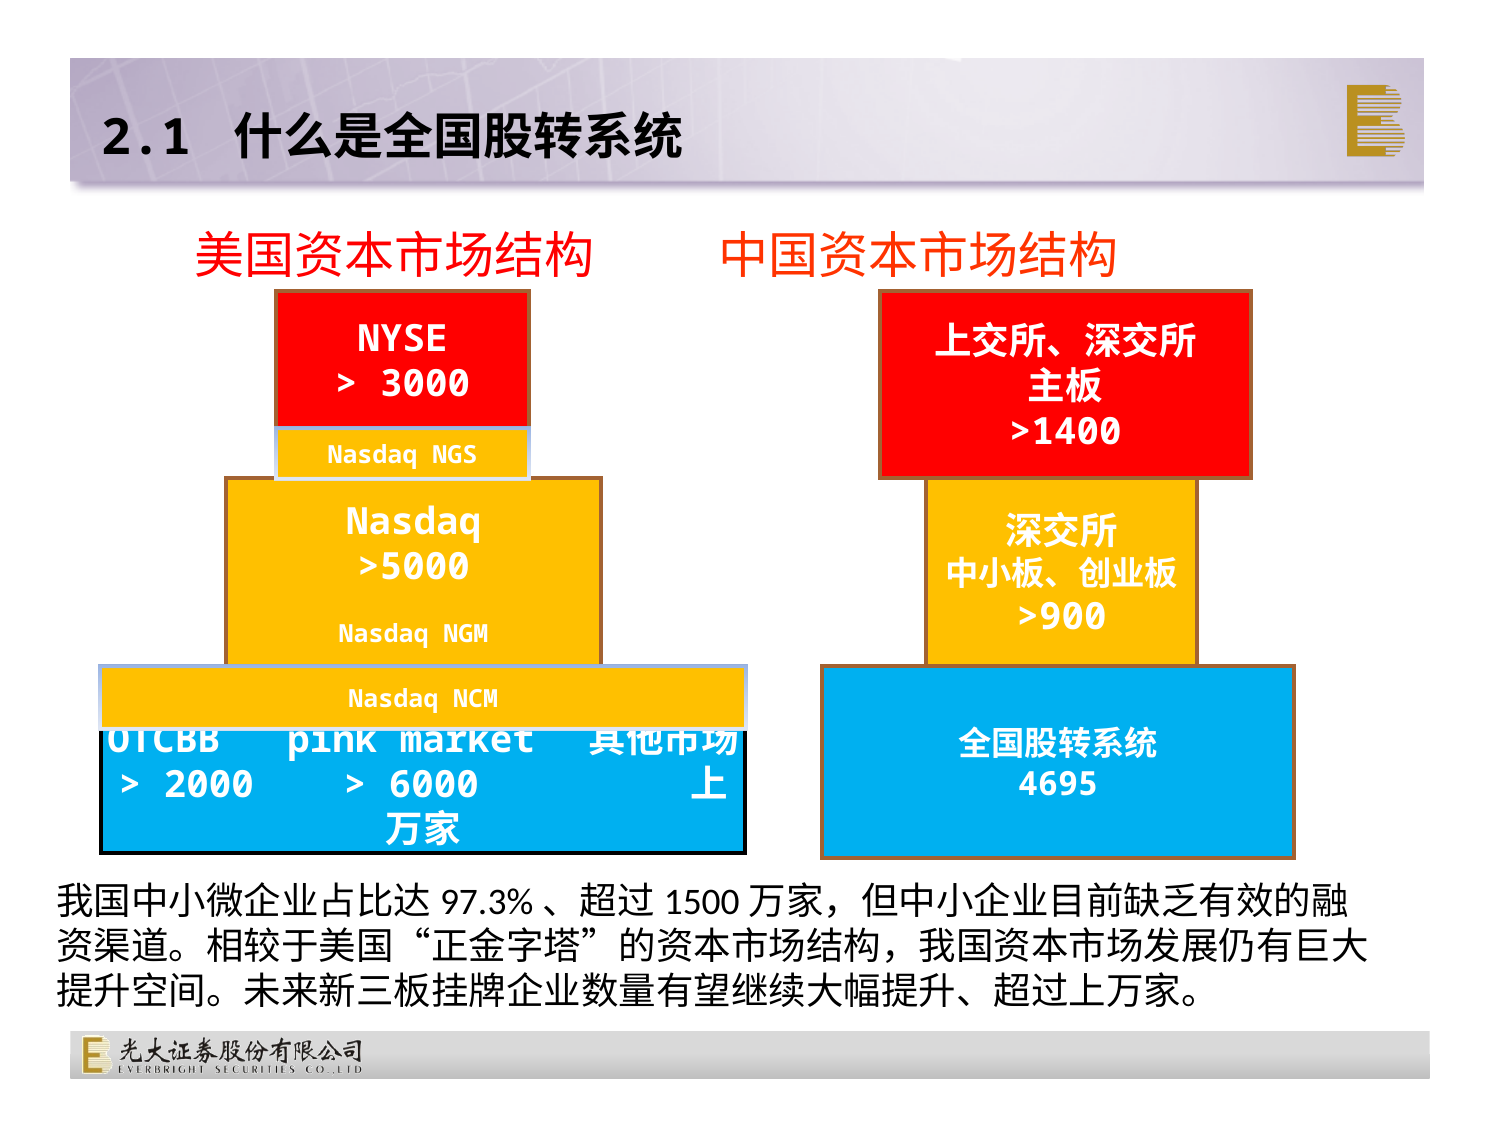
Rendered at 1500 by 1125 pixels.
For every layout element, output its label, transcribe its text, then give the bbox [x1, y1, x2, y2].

text_box 我国中小微企业占比达97.3%、超过1500万家，但中小企业目前缺乏有效的融资渠道。相较于美国“正金字塔”的资本市场结构，我国资本市场发展仍有巨大提升空间。未来新三板挂牌企业数量有望继续大幅提升、超过上万家。 [41, 869, 1388, 1020]
text_box 美国资本市场结构 中国资本市场结构 [179, 215, 1430, 291]
picture [82, 1035, 364, 1078]
text_box 上交所、深交所 主板 >1400 [879, 291, 1251, 479]
text_box NYSE > 3000 [276, 290, 530, 423]
text_box 深交所 中小板、创业板 >900 [926, 478, 1198, 665]
title 2.1 什么是全国股转系统 [86, 93, 1383, 176]
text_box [272, 424, 533, 482]
text_box Nasdaq >5000 Nasdaq NGM [226, 478, 601, 661]
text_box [97, 662, 750, 732]
text_box 全国股转系统 4695 [821, 665, 1295, 859]
text_box OTCBB pink market 其他市场 > 2000 > 6000 上万家 [101, 740, 746, 854]
picture [1340, 78, 1411, 161]
